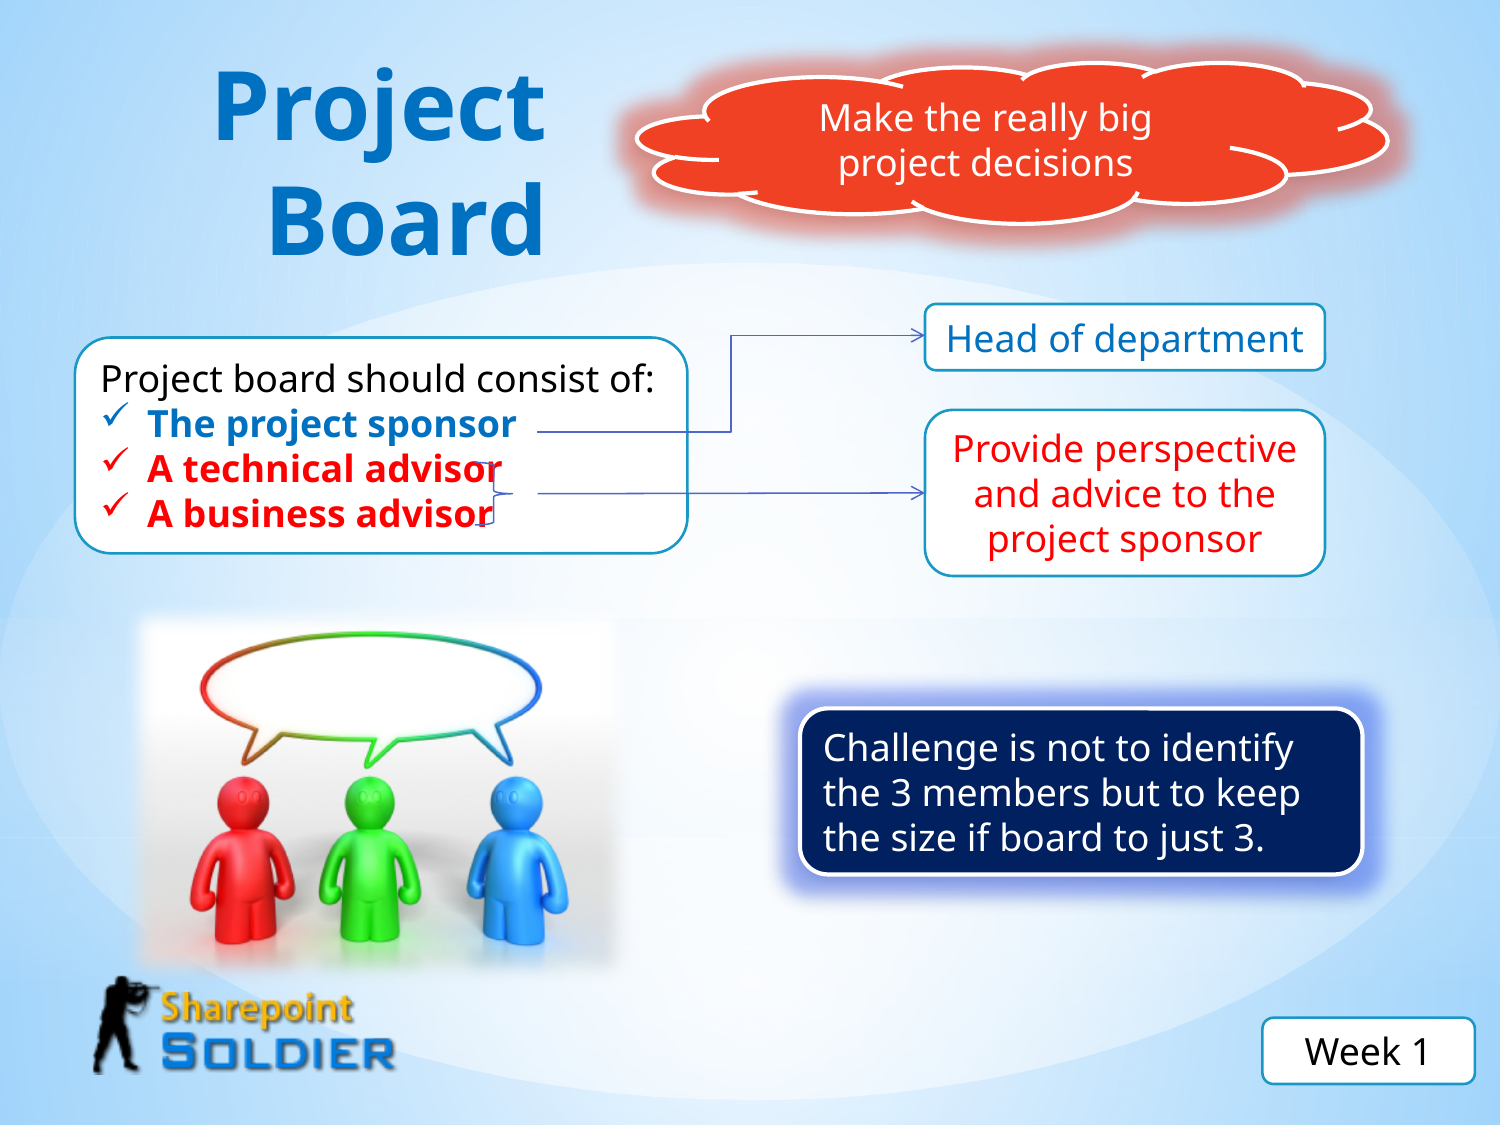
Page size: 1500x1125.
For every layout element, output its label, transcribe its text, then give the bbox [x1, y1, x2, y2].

text_box Make the really big project decisions [634, 60, 1390, 226]
picture [89, 599, 634, 1076]
text_box Provide perspective and advice to the project sponsor [923, 408, 1327, 578]
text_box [537, 335, 926, 433]
text_box Project board should consist of: The project sponsor A technical advisor A business advisor [73, 336, 689, 555]
text_box Week 1 [1261, 1016, 1477, 1086]
text_box Challenge is not to identify the 3 members but to keep the size if board to just 3. [797, 706, 1365, 877]
title Project Board [37, 37, 563, 225]
text_box Head of department [923, 302, 1327, 372]
text_box [474, 461, 514, 526]
